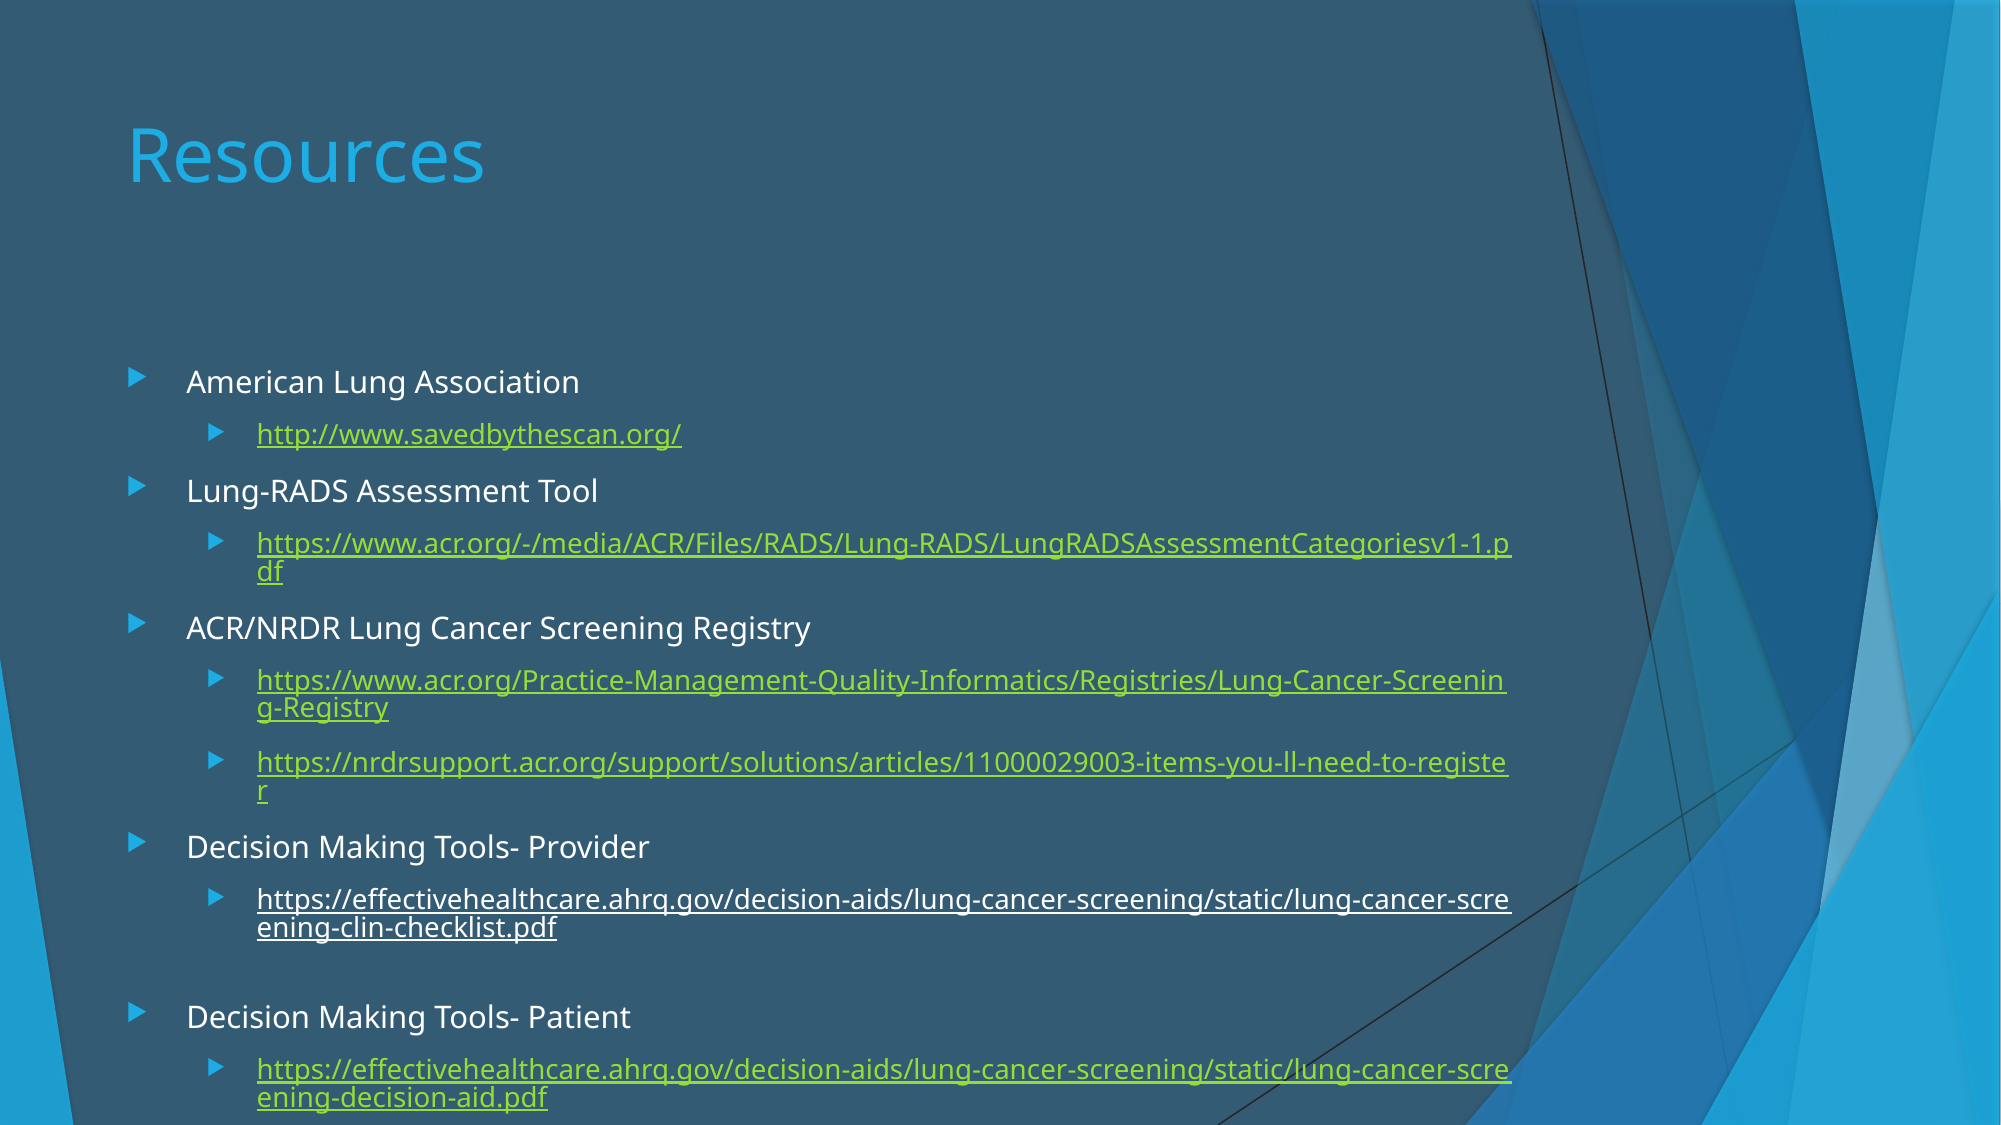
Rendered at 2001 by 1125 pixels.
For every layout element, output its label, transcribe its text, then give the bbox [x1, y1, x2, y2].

title Resources [111, 99, 1522, 317]
list American Lung Association http://www.savedbythescan.org/ Lung-RADS Assessment Tool https://www.acr.org/-/media/ACR/Files/RADS/Lung-RADS/LungRADSAssessmentCategoriesv1-1.pdf ACR/NRDR Lung Cancer Screening Registry https://www.acr.org/Practice-Management-Quality-Informatics/Registries/Lung-Cancer-Screening-Registry https://nrdrsupport.acr.org/support/solutions/articles/11000029003-items-you-ll-need-to-register Decision Making Tools- Provider https://effectivehealthcare.ahrq.gov/decision-aids/lung-cancer-screening/static/lung-cancer-screening-clin-checklist.pdf Decision Making Tools- Patient https://effectivehealthcare.ahrq.gov/decision-aids/lung-cancer-screening/static/lung-cancer-screening-decision-aid.pdf [111, 354, 1522, 992]
